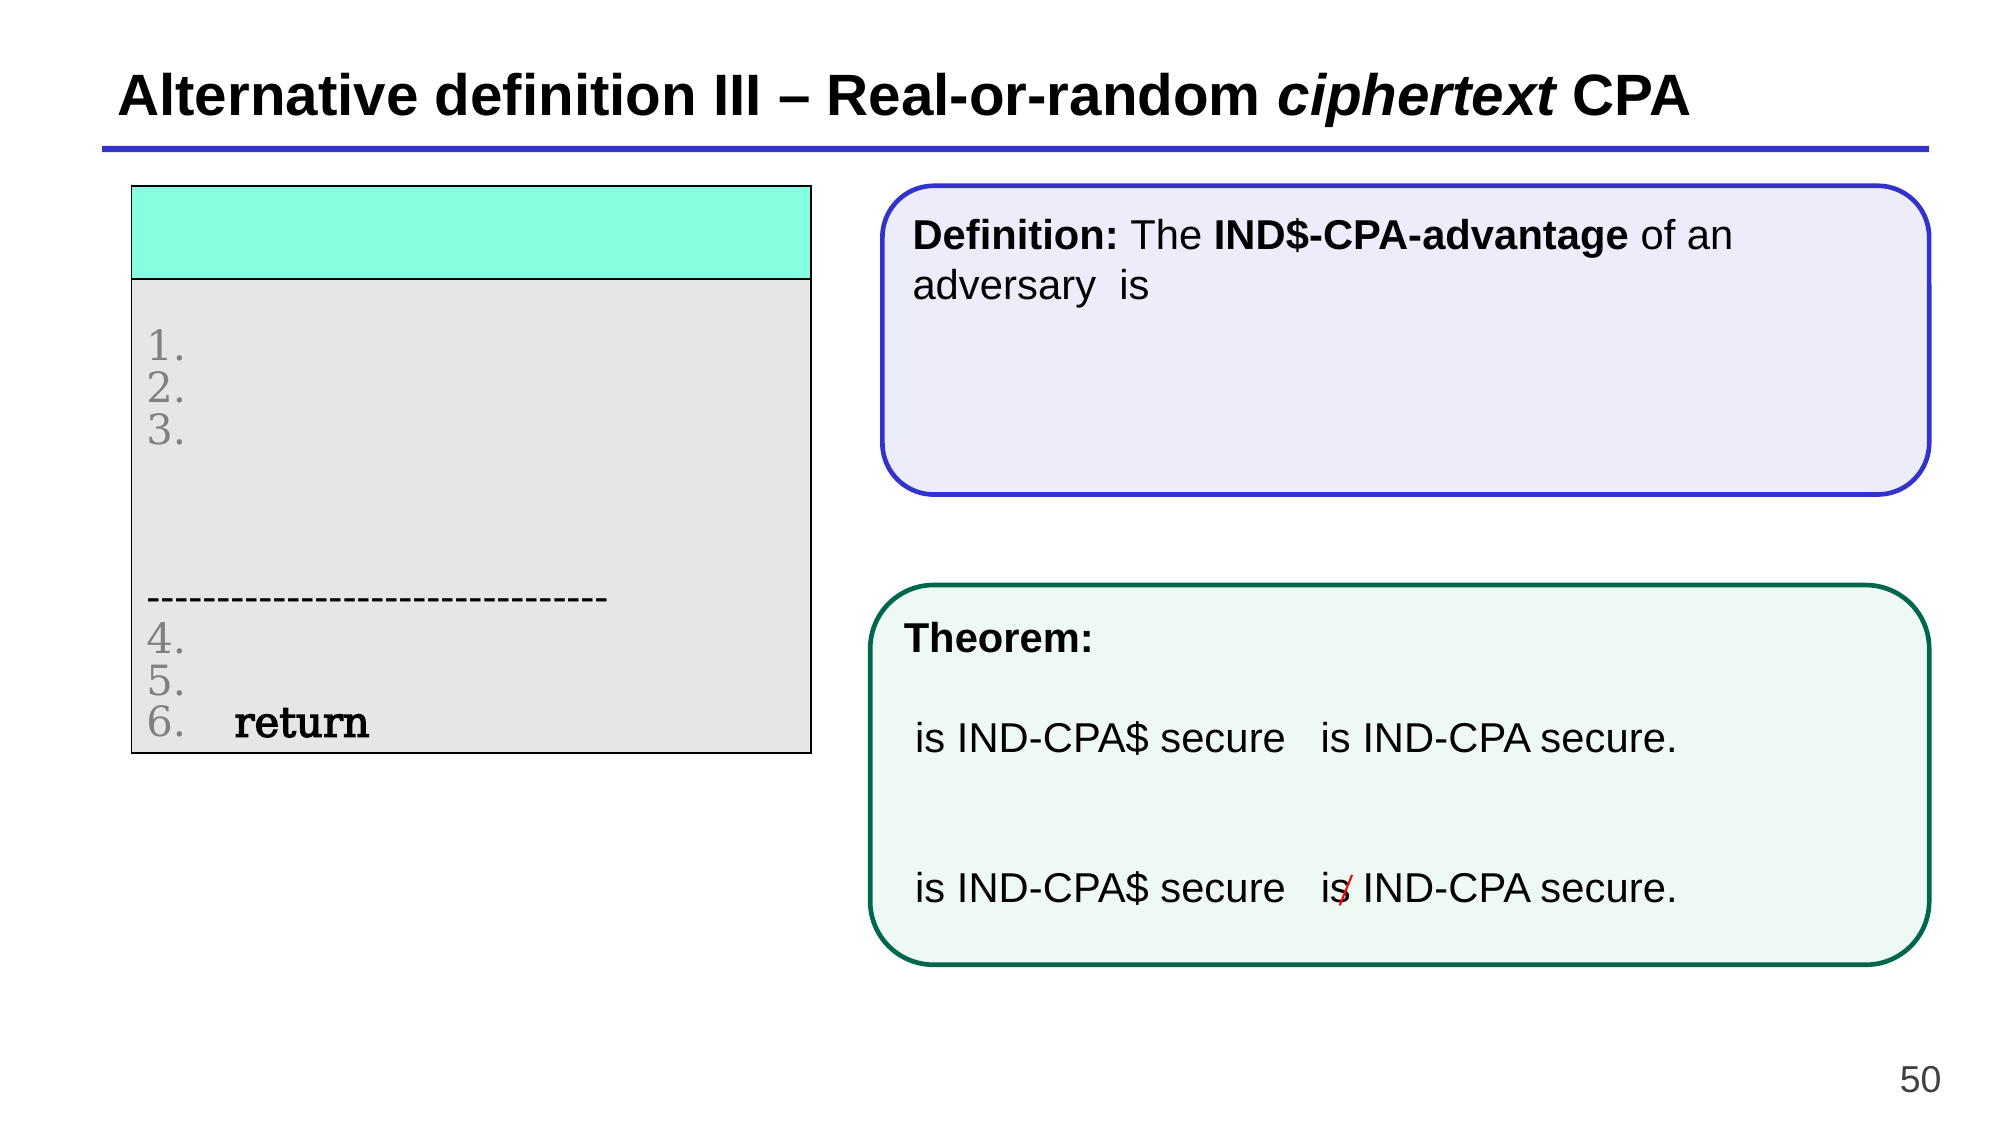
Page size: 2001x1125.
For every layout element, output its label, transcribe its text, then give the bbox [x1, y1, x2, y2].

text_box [869, 584, 1930, 965]
slide_number 50 [1539, 1047, 1957, 1101]
title Alternative definition III – Real-or-random ciphertext CPA [102, 54, 1930, 130]
